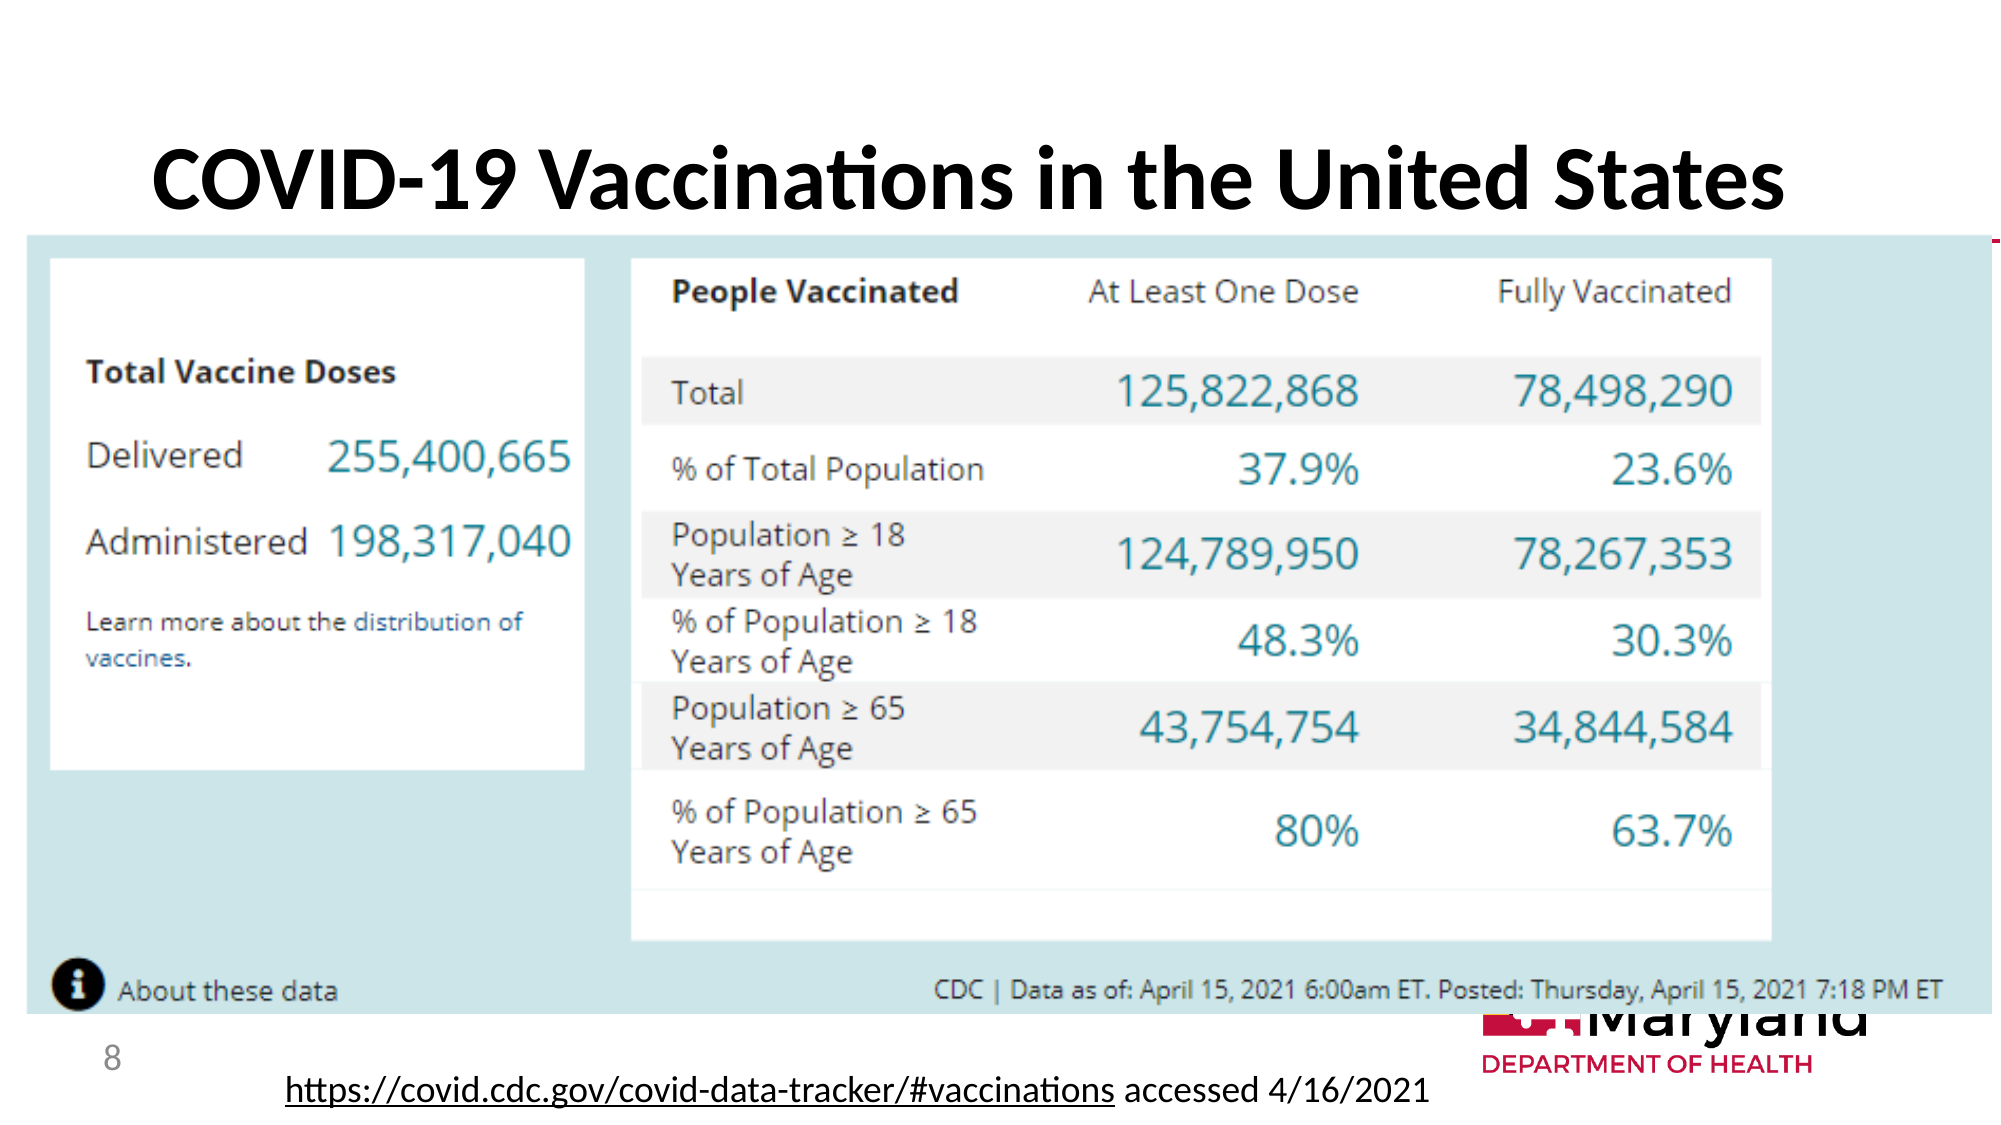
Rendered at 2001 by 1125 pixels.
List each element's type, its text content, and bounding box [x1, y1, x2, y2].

text_box https://covid.cdc.gov/covid-data-tracker/#vaccinations accessed 4/16/2021 [269, 1057, 1446, 1118]
title COVID-19 Vaccinations in the United States [137, 97, 1863, 225]
slide_number 8 [88, 1025, 178, 1086]
picture [0, 225, 1992, 1073]
